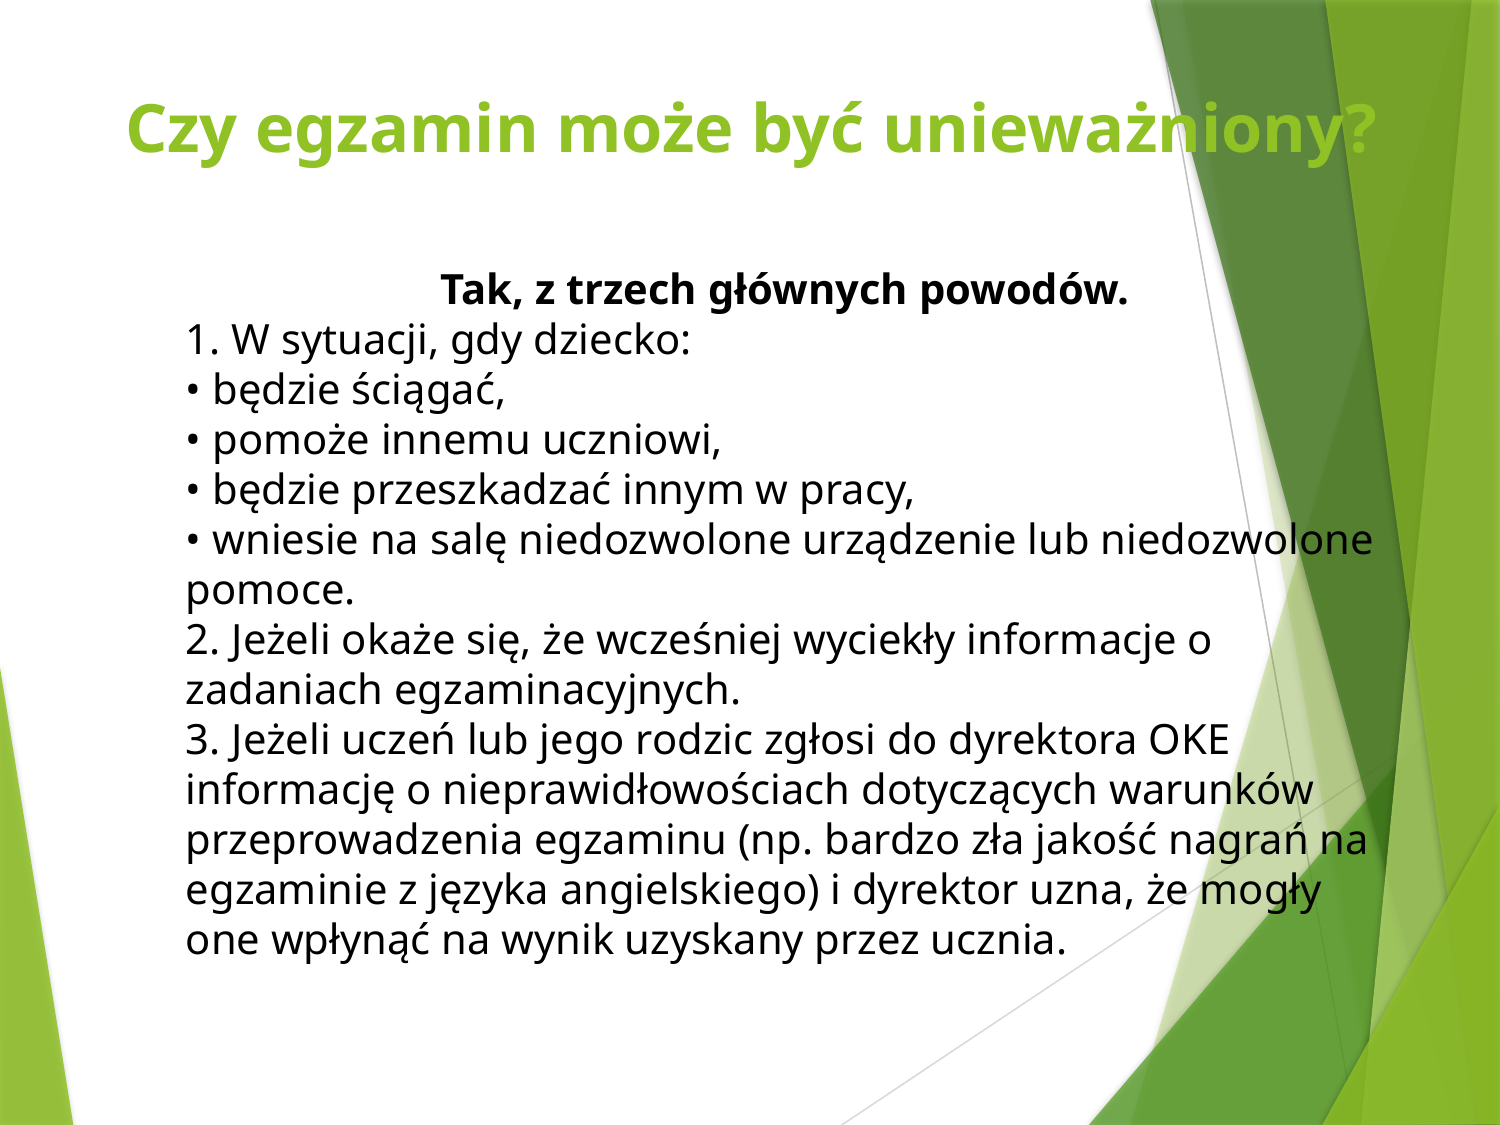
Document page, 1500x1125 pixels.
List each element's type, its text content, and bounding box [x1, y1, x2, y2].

title Czy egzamin może być unieważniony? [76, 78, 1427, 220]
text_box Tak, z trzech głównych powodów. 1. W sytuacji, gdy dziecko: • będzie ściągać, • pomoże innemu uczniowi, • będzie przeszkadzać innym w pracy, • wniesie na salę niedozwolone urządzenie lub niedozwolone pomoce. 2. Jeżeli okaże się, że wcześniej wyciekły informacje o zadaniach egzaminacyjnych. 3. Jeżeli uczeń lub jego rodzic zgłosi do dyrektora OKE informację o nieprawidłowościach dotyczących warunków przeprowadzenia egzaminu (np. bardzo zła jakość nagrań na egzaminie z języka angielskiego) i dyrektor uzna, że mogły one wpłynąć na wynik uzyskany przez ucznia. [171, 255, 1400, 971]
